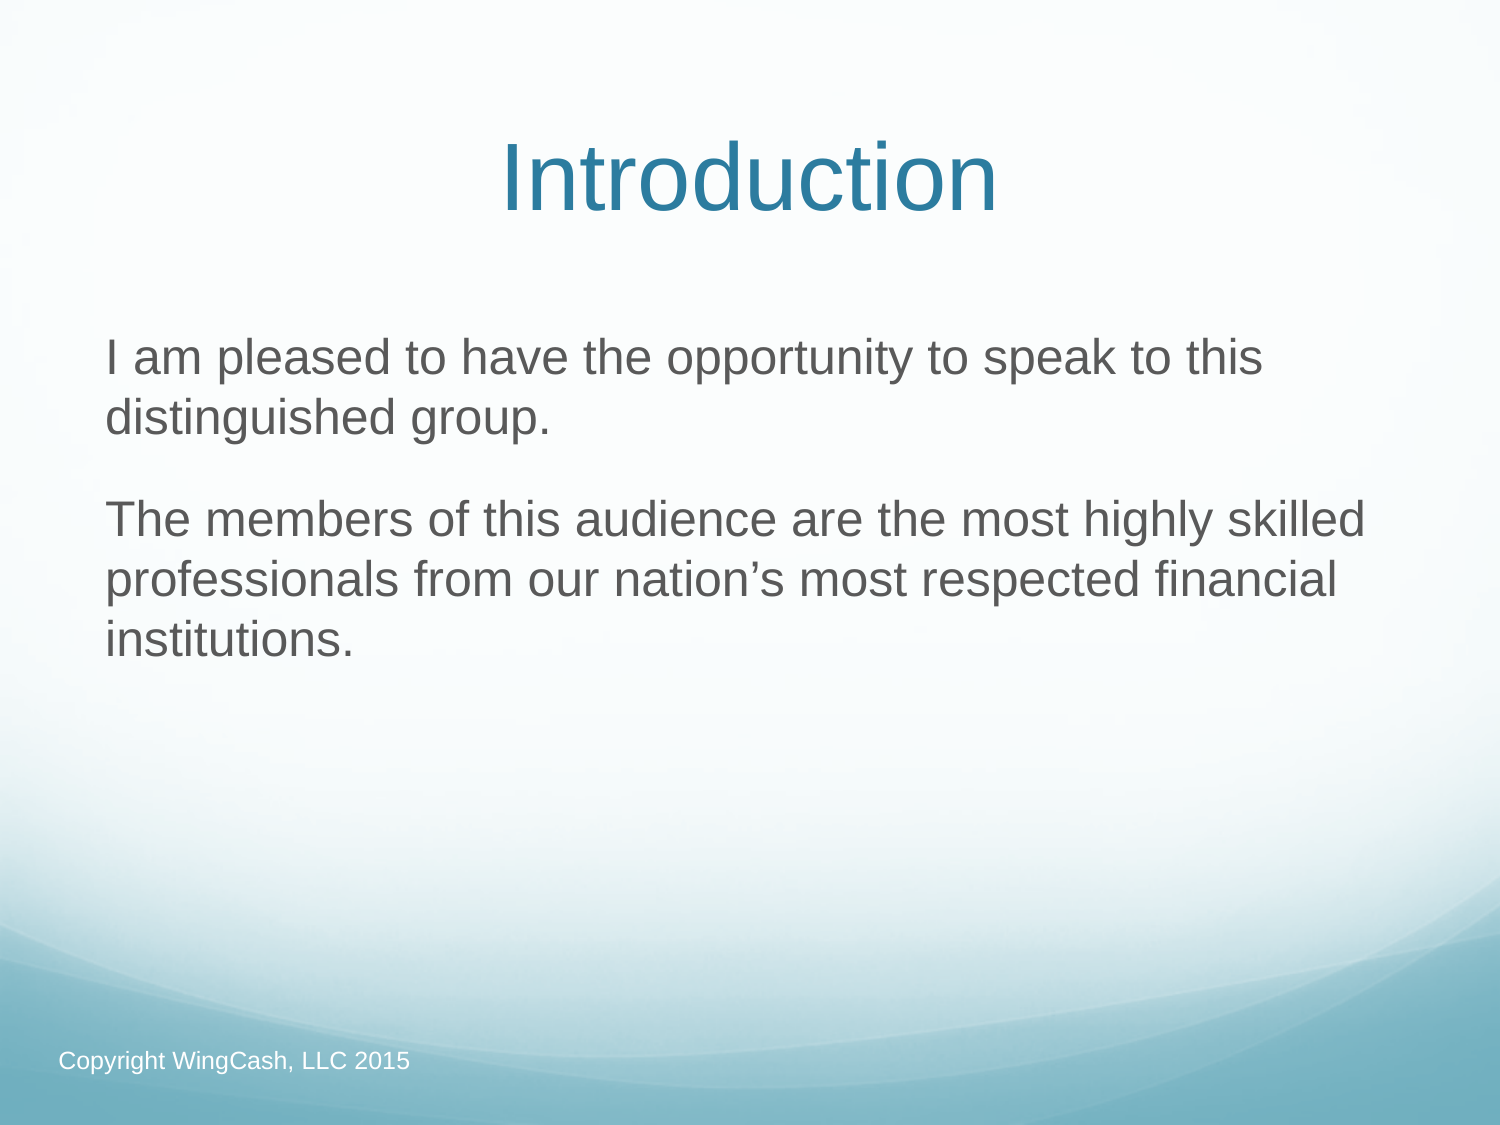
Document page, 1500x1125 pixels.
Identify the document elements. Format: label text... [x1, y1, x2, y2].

title Introduction [90, 17, 1410, 237]
footer Copyright WingCash, LLC 2015 [43, 1029, 838, 1090]
list I am pleased to have the opportunity to speak to this distinguished group. The members of this audience are the most highly skilled professionals from our nation’s most respected financial institutions. [90, 316, 1410, 1030]
picture [0, 0, 1500, 1125]
